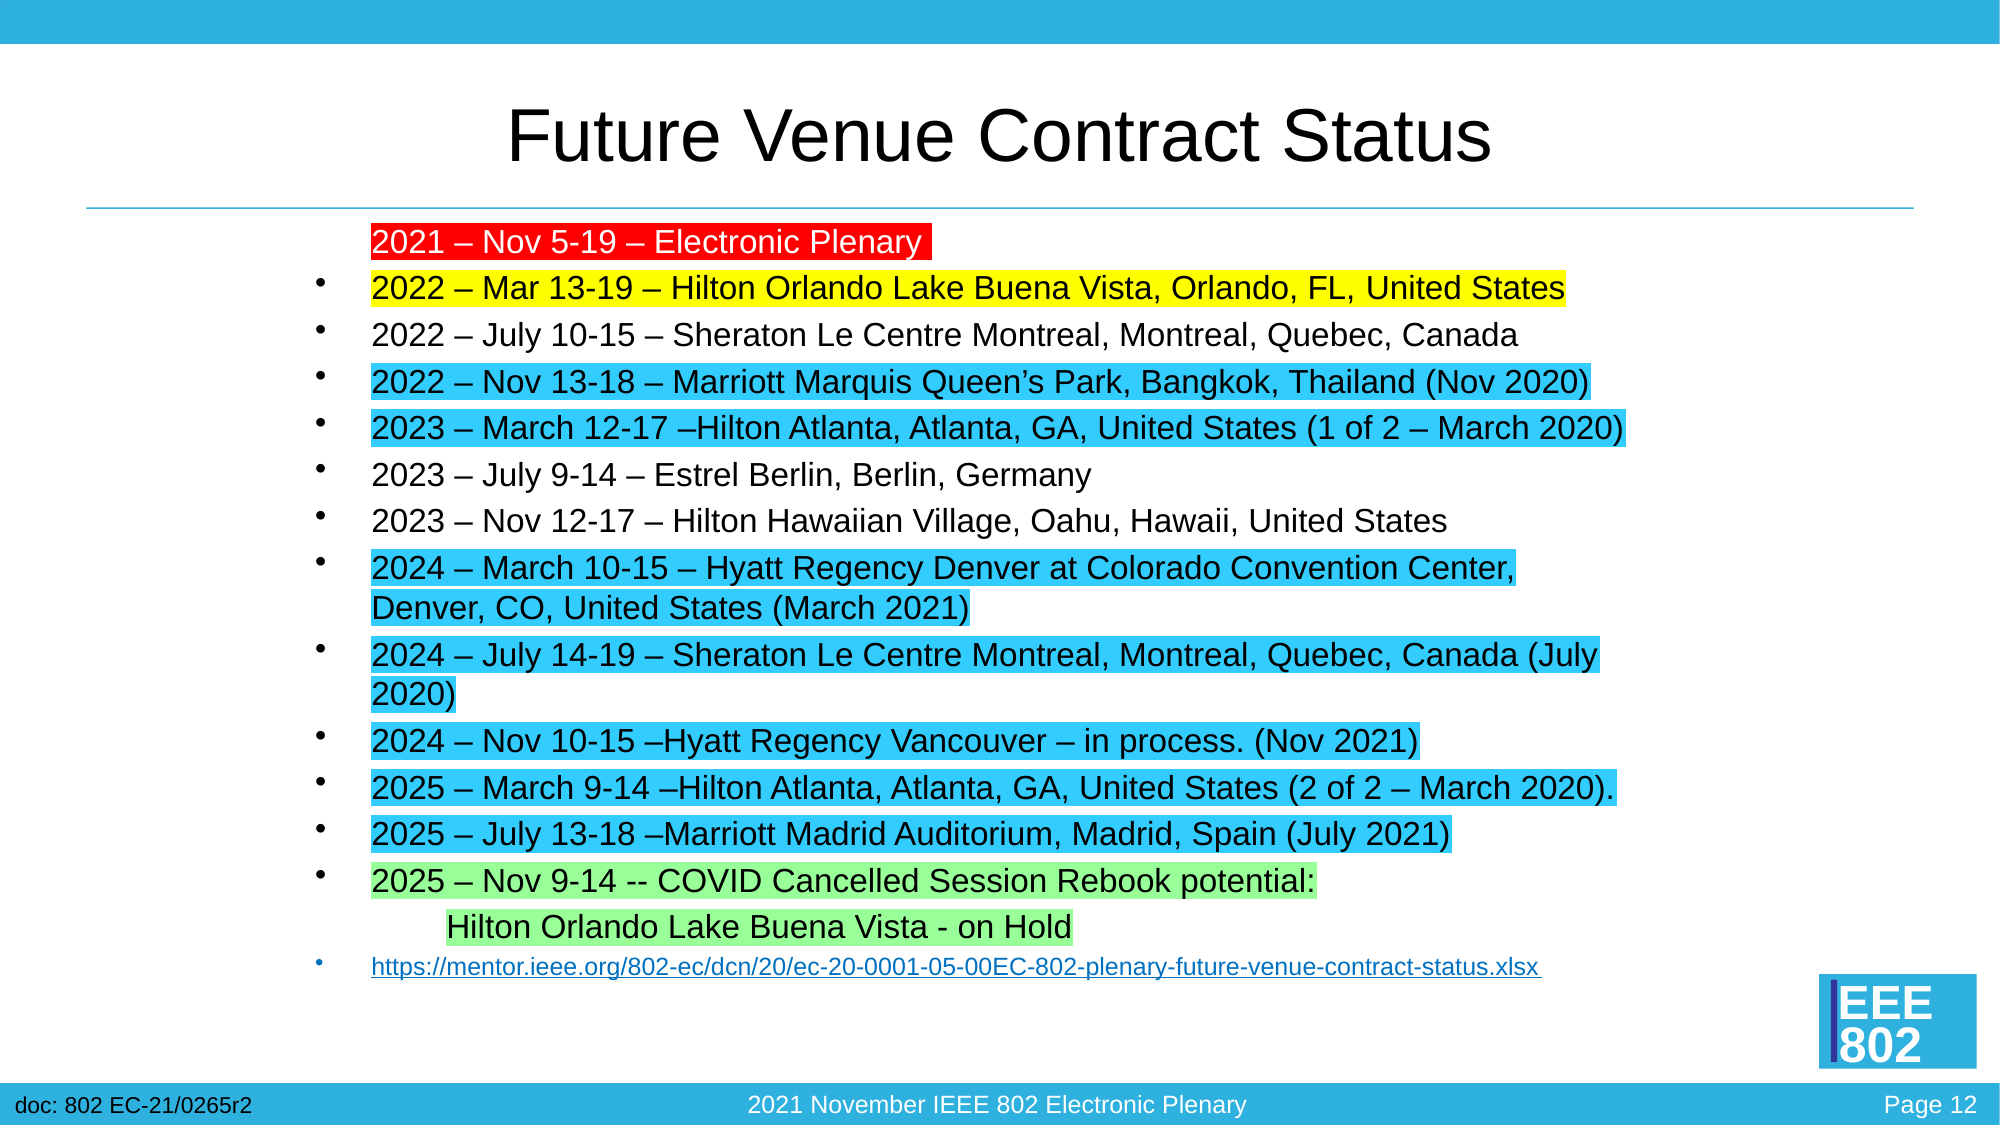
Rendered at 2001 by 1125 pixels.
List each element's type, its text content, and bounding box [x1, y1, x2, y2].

list 2021 – Nov 5-19 – Electronic Plenary 2022 – Mar 13-19 – Hilton Orlando Lake Buena Vista, Orlando, FL, United States 2022 – July 10-15 – Sheraton Le Centre Montreal, Montreal, Quebec, Canada 2022 – Nov 13-18 – Marriott Marquis Queen’s Park, Bangkok, Thailand (Nov 2020) 2023 – March 12-17 –Hilton Atlanta, Atlanta, GA, United States (1 of 2 – March 2020) 2023 – July 9-14 – Estrel Berlin, Berlin, Germany 2023 – Nov 12-17 – Hilton Hawaiian Village, Oahu, Hawaii, United States 2024 – March 10-15 – Hyatt Regency Denver at Colorado Convention Center, Denver, CO, United States (March 2021) 2024 – July 14-19 – Sheraton Le Centre Montreal, Montreal, Quebec, Canada (July 2020) 2024 – Nov 10-15 –Hyatt Regency Vancouver – in process. (Nov 2021) 2025 – March 9-14 –Hilton Atlanta, Atlanta, GA, United States (2 of 2 – March 2020). 2025 – July 13-18 –Marriott Madrid Auditorium, Madrid, Spain (July 2021) 2025 – Nov 9-14 -- COVID Cancelled Session Rebook potential: Hilton Orlando Lake Buena Vista - on Hold https://mentor.ieee.org/802-ec/dcn/20/ec-20-0001-05-00EC-802-plenary-future-venue-contract-status.xlsx [300, 212, 1650, 1092]
title Future Venue Contract Status [99, 66, 1900, 197]
